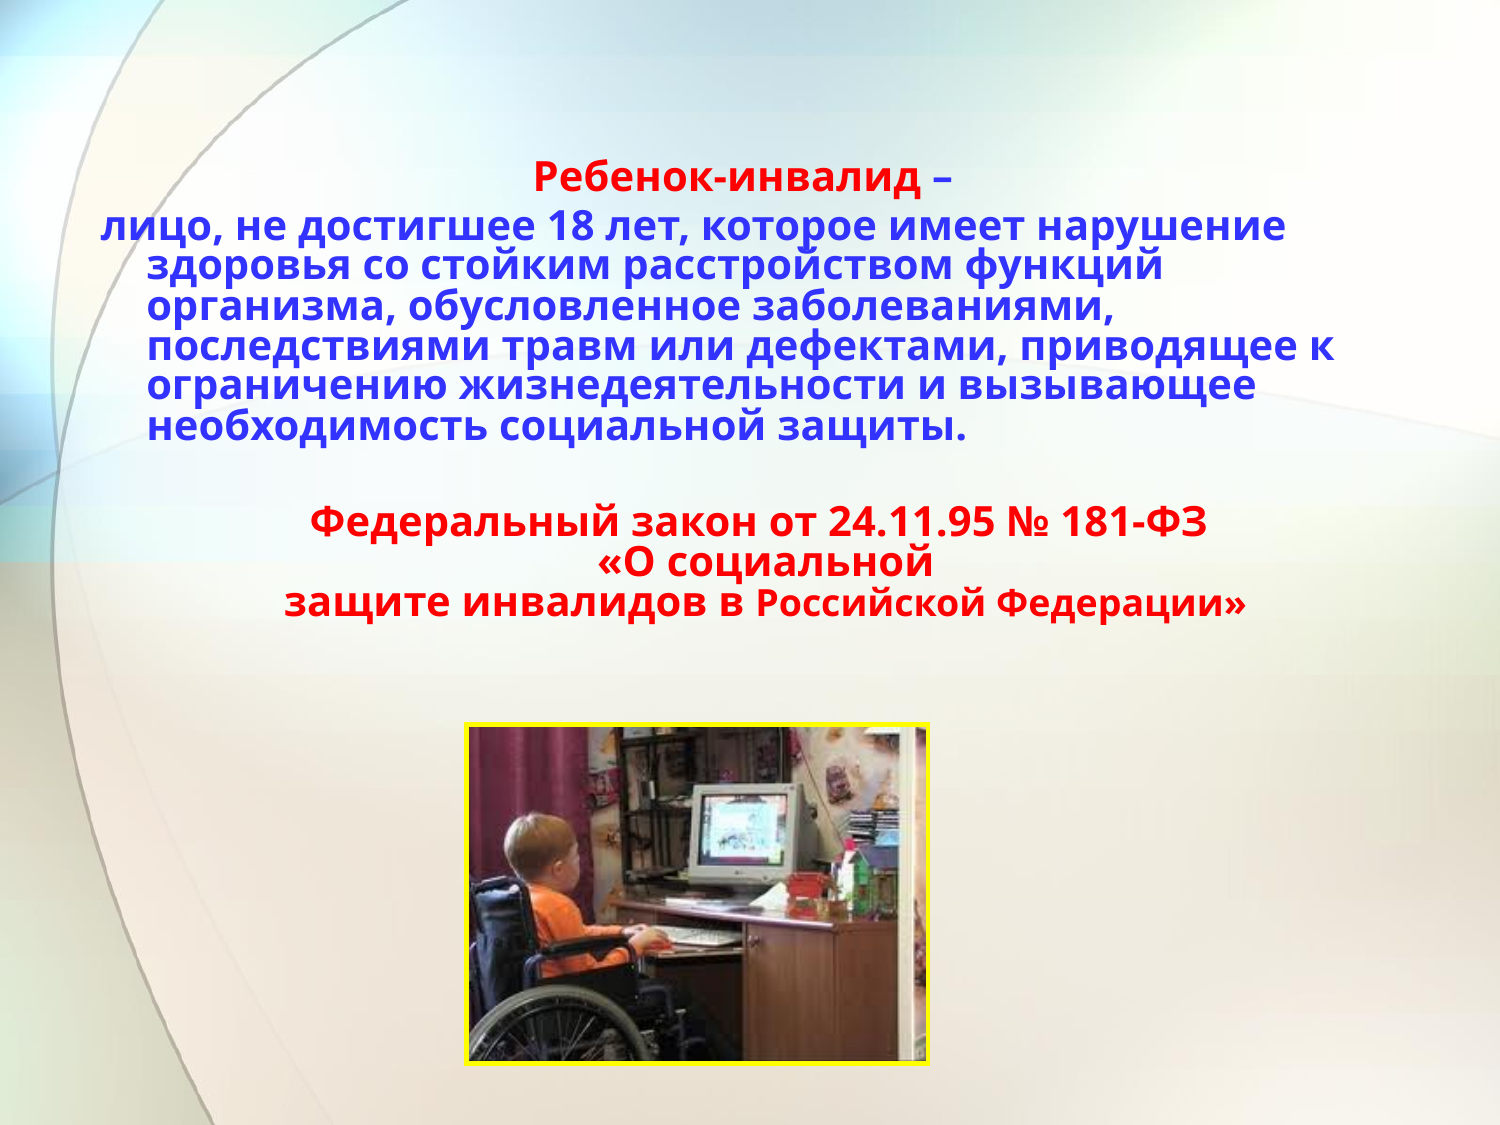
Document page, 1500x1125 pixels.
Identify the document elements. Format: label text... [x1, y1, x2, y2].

list Ребенок-инвалид – лицо, не достигшее 18 лет, которое имеет нарушение здоровья со стойким расстройством функций организма, обусловленное заболеваниями, последствиями травм или дефектами, приводящее к ограничению жизнедеятельности и вызывающее необходимость социальной защиты. Федеральный закон от 24.11.95 № 181-ФЗ «О социальной защите инвалидов в Российской Федерации» [74, 152, 1401, 1051]
picture [0, 0, 1500, 1125]
